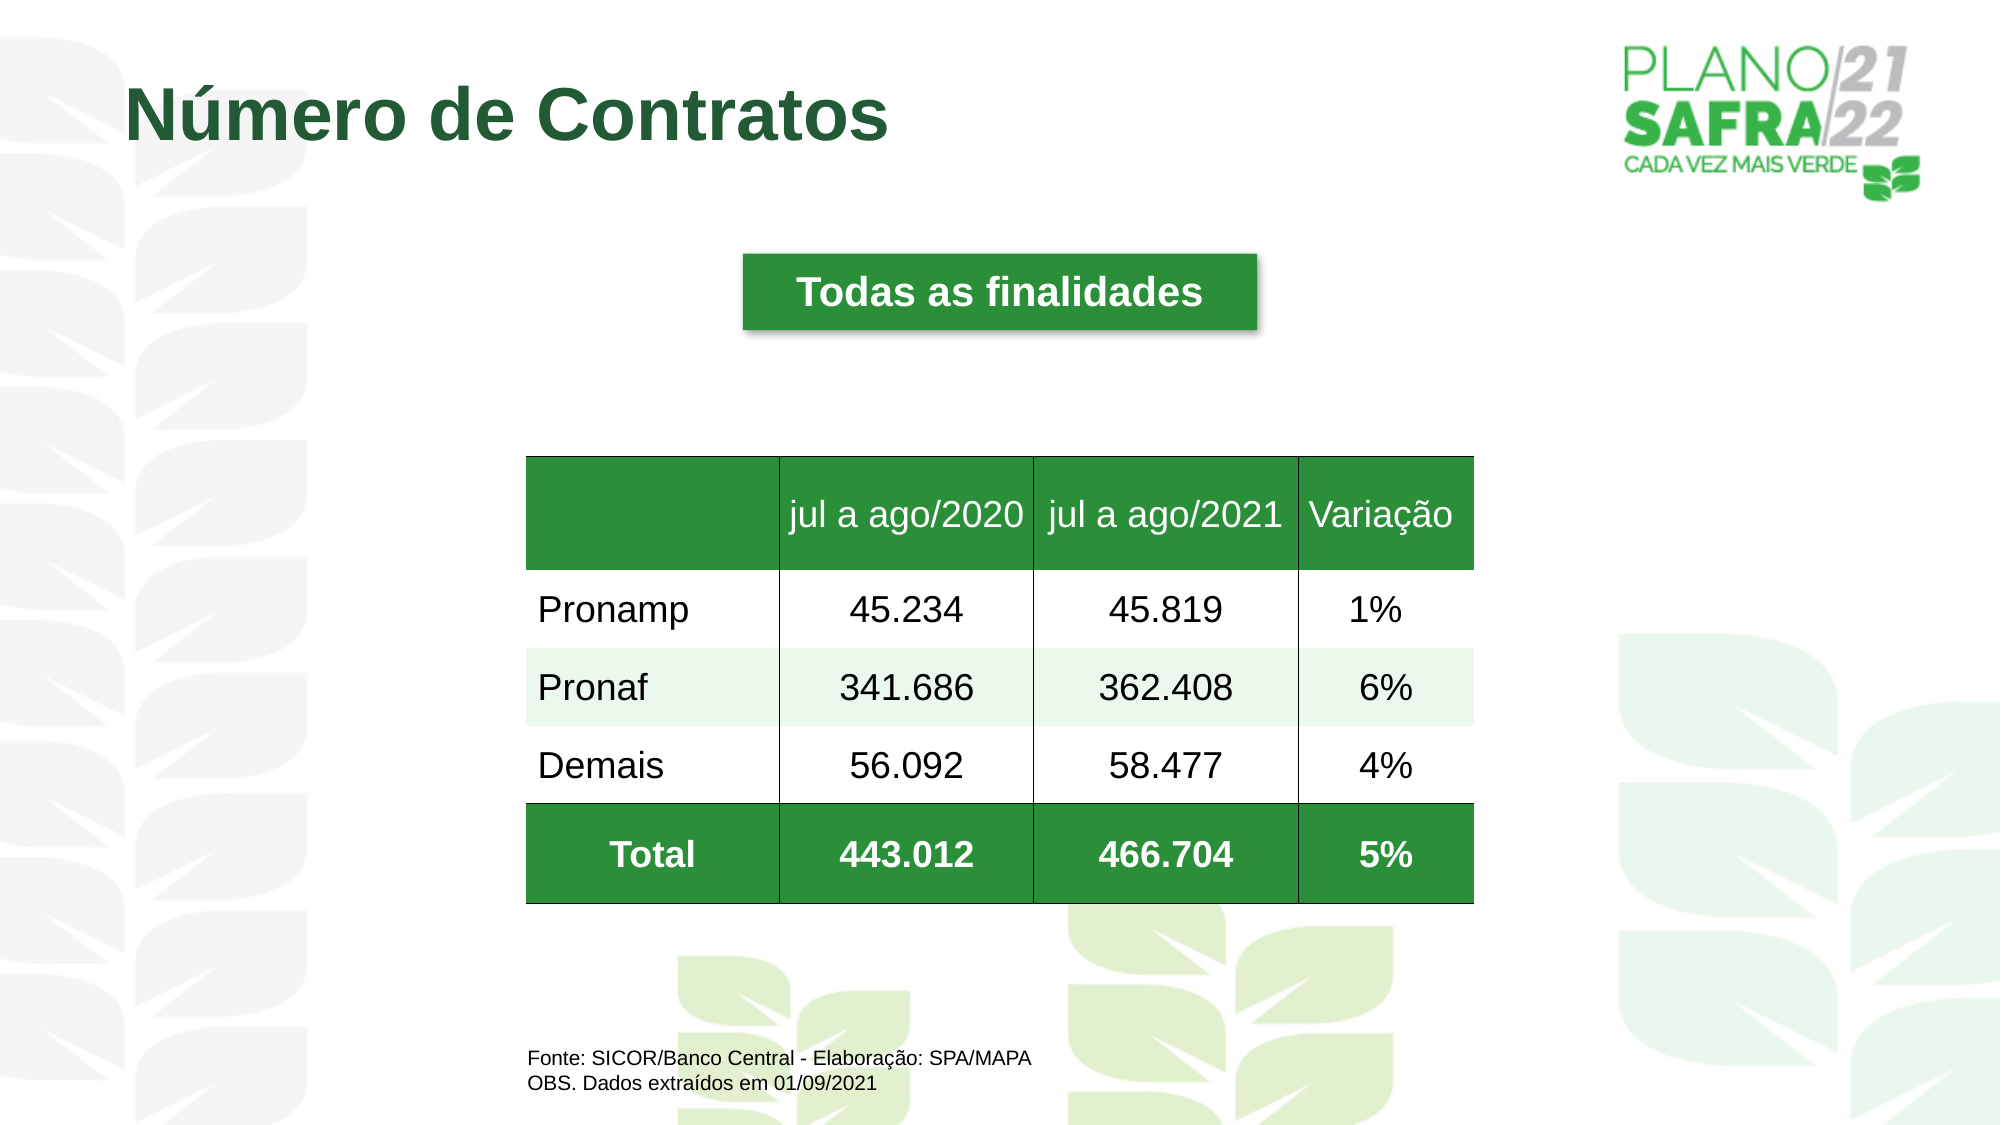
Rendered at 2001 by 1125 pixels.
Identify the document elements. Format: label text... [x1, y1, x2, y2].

table_cell 56.092 [780, 726, 1033, 803]
table_header jul a ago/2021 [1034, 457, 1298, 570]
table_header [526, 457, 779, 570]
table_cell 45.234 [780, 570, 1033, 648]
table_cell 4% [1299, 726, 1474, 803]
table_header jul a ago/2020 [780, 457, 1033, 570]
table_header Variação [1299, 457, 1474, 570]
table_cell 341.686 [780, 648, 1033, 726]
table_cell 1% [1299, 570, 1474, 648]
text_box Fonte: SICOR/Banco Central - Elaboração: SPA/MAPA OBS. Dados extraídos em 01/09/2021 [512, 1037, 1197, 1102]
table_cell 5% [1299, 804, 1474, 903]
table_cell Total [526, 804, 779, 903]
table_cell 6% [1299, 648, 1474, 726]
table_cell 466.704 [1034, 804, 1298, 903]
table_cell 58.477 [1034, 726, 1298, 803]
picture [0, 0, 2000, 1125]
text_box Número de Contratos [104, 55, 1596, 166]
text_box [742, 253, 1258, 331]
table_cell 443.012 [780, 804, 1033, 903]
table_cell 45.819 [1034, 570, 1298, 648]
text_box Todas as finalidades [761, 257, 1239, 323]
table_cell Pronamp [526, 570, 779, 648]
table_cell 362.408 [1034, 648, 1298, 726]
table_cell Pronaf [526, 648, 779, 726]
table_cell Demais [526, 726, 779, 803]
